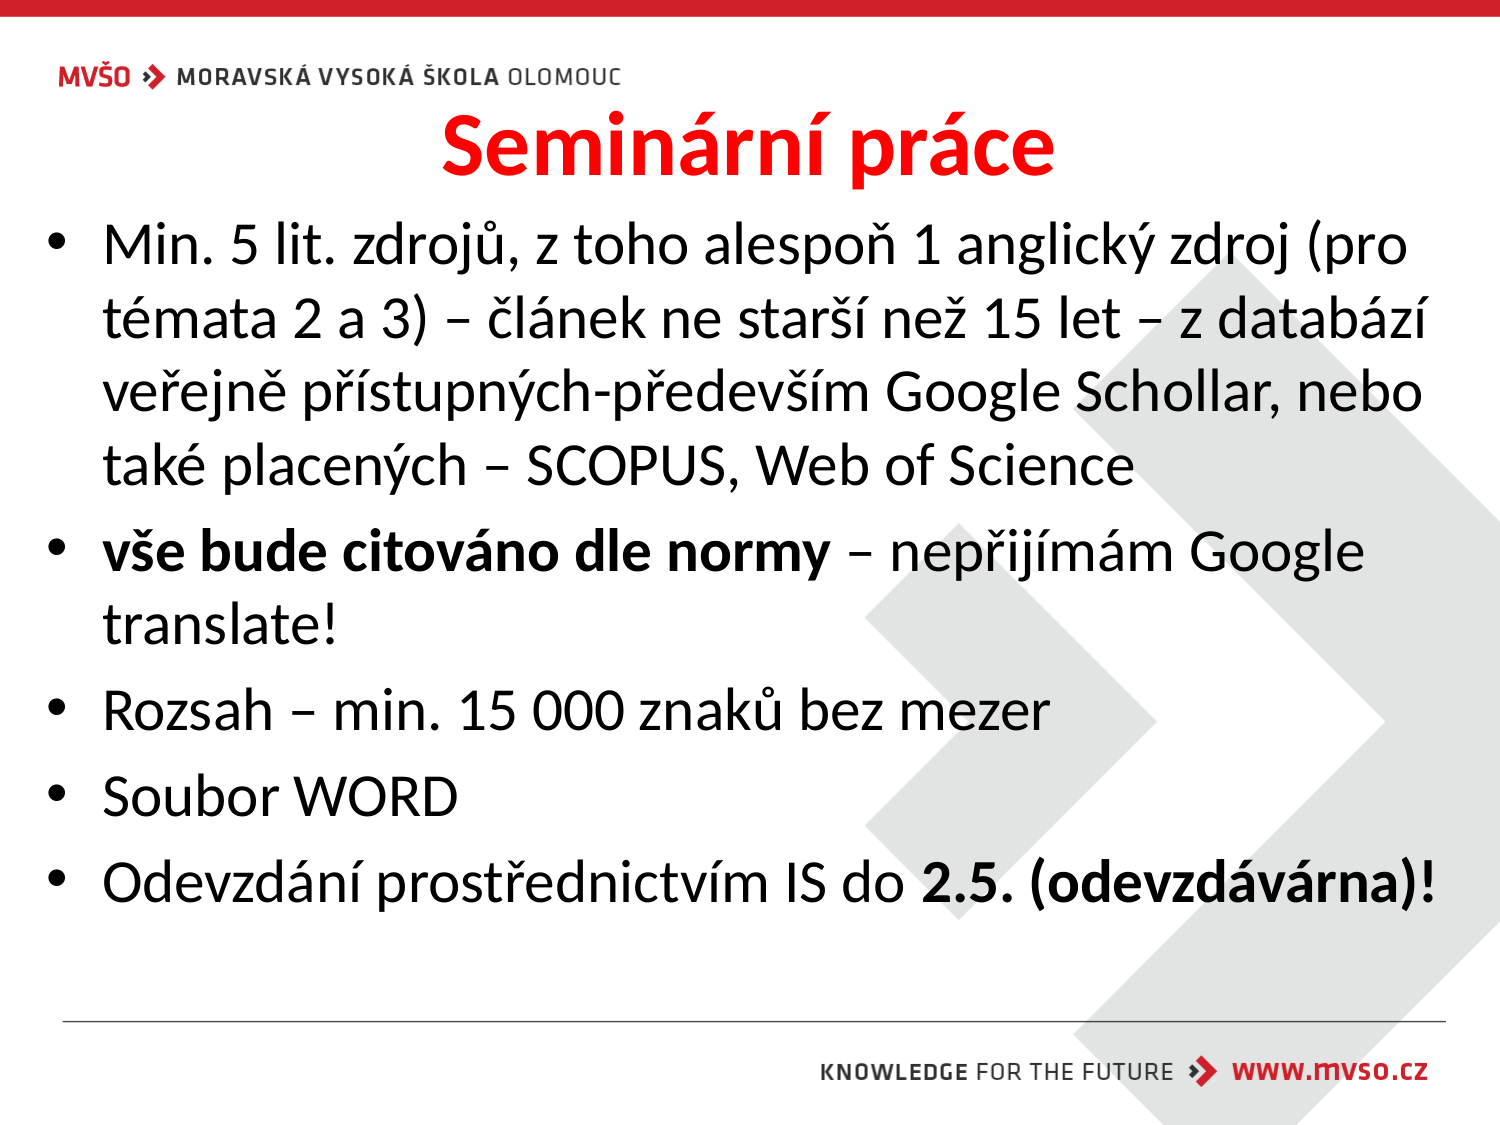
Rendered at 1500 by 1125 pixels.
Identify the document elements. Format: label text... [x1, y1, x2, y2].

picture [0, 0, 1500, 1125]
list Min. 5 lit. zdrojů, z toho alespoň 1 anglický zdroj (pro témata 2 a 3) – článek ne starší než 15 let – z databází veřejně přístupných-především Google Schollar, nebo také placených – SCOPUS, Web of Science vše bude citováno dle normy – nepřijímám Google translate! Rozsah – min. 15 000 znaků bez mezer Soubor WORD Odevzdání prostřednictvím IS do 2.5. (odevzdávárna)! [31, 195, 1474, 1005]
title Seminární práce [75, 45, 1425, 195]
